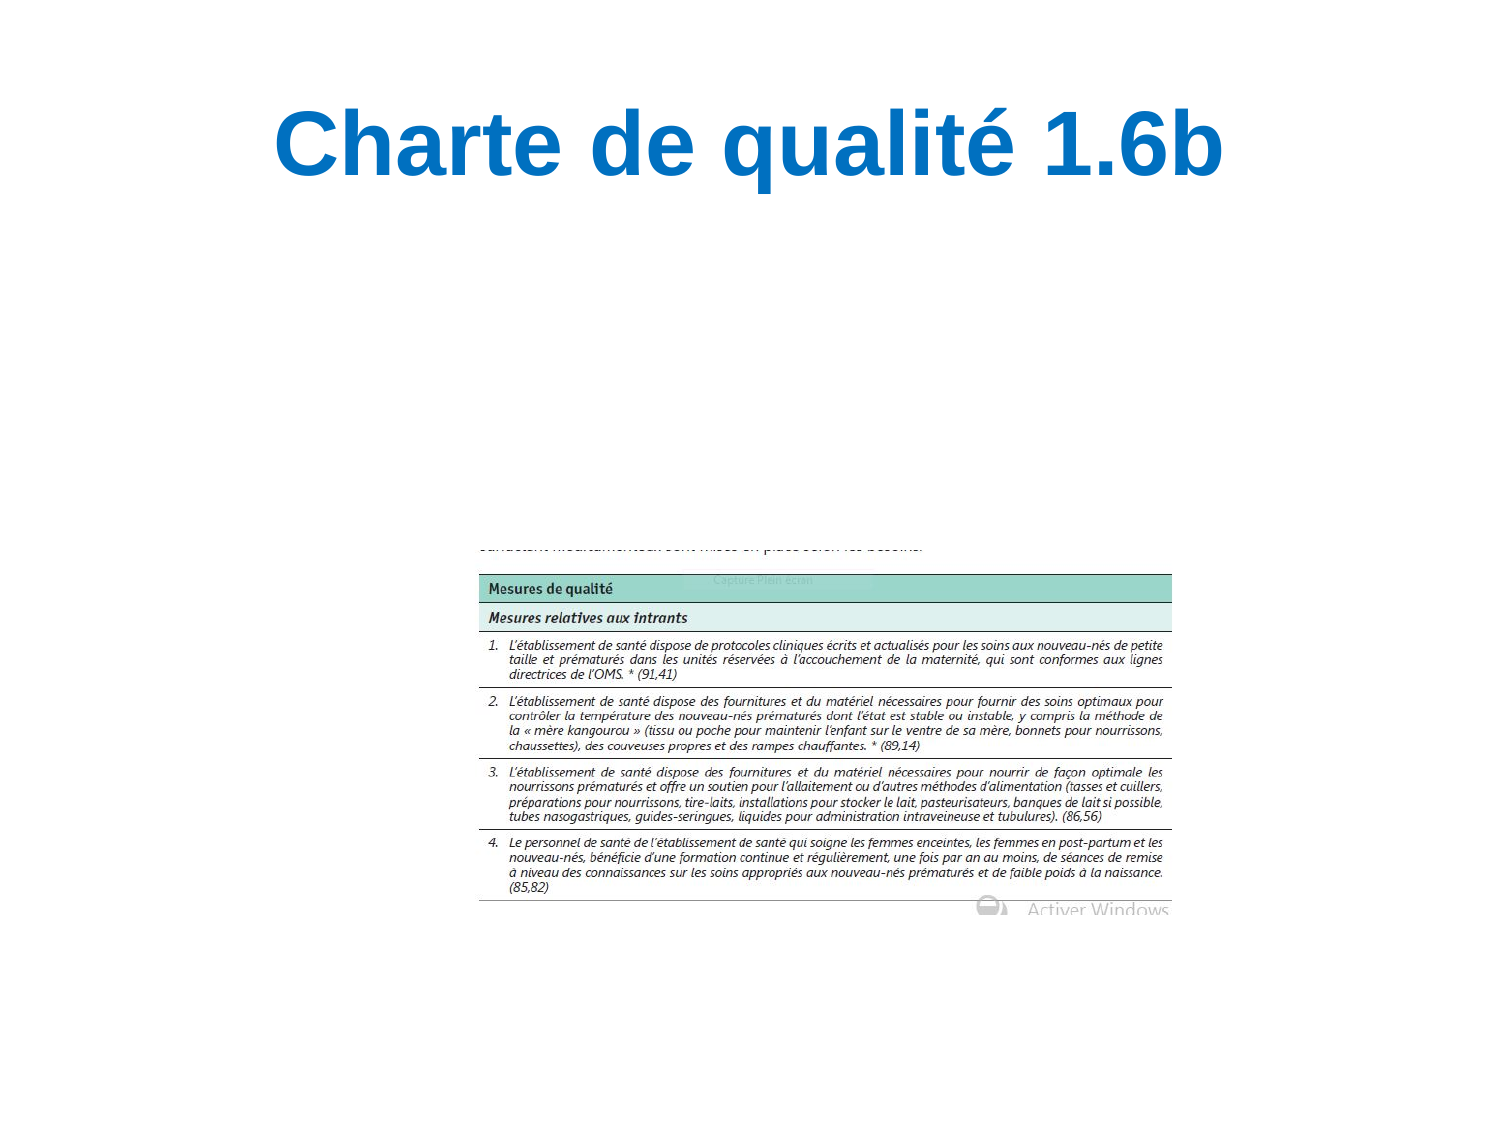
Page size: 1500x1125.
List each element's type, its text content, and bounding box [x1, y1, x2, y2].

title Charte de qualité 1.6b [75, 45, 1425, 233]
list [456, 550, 1187, 915]
